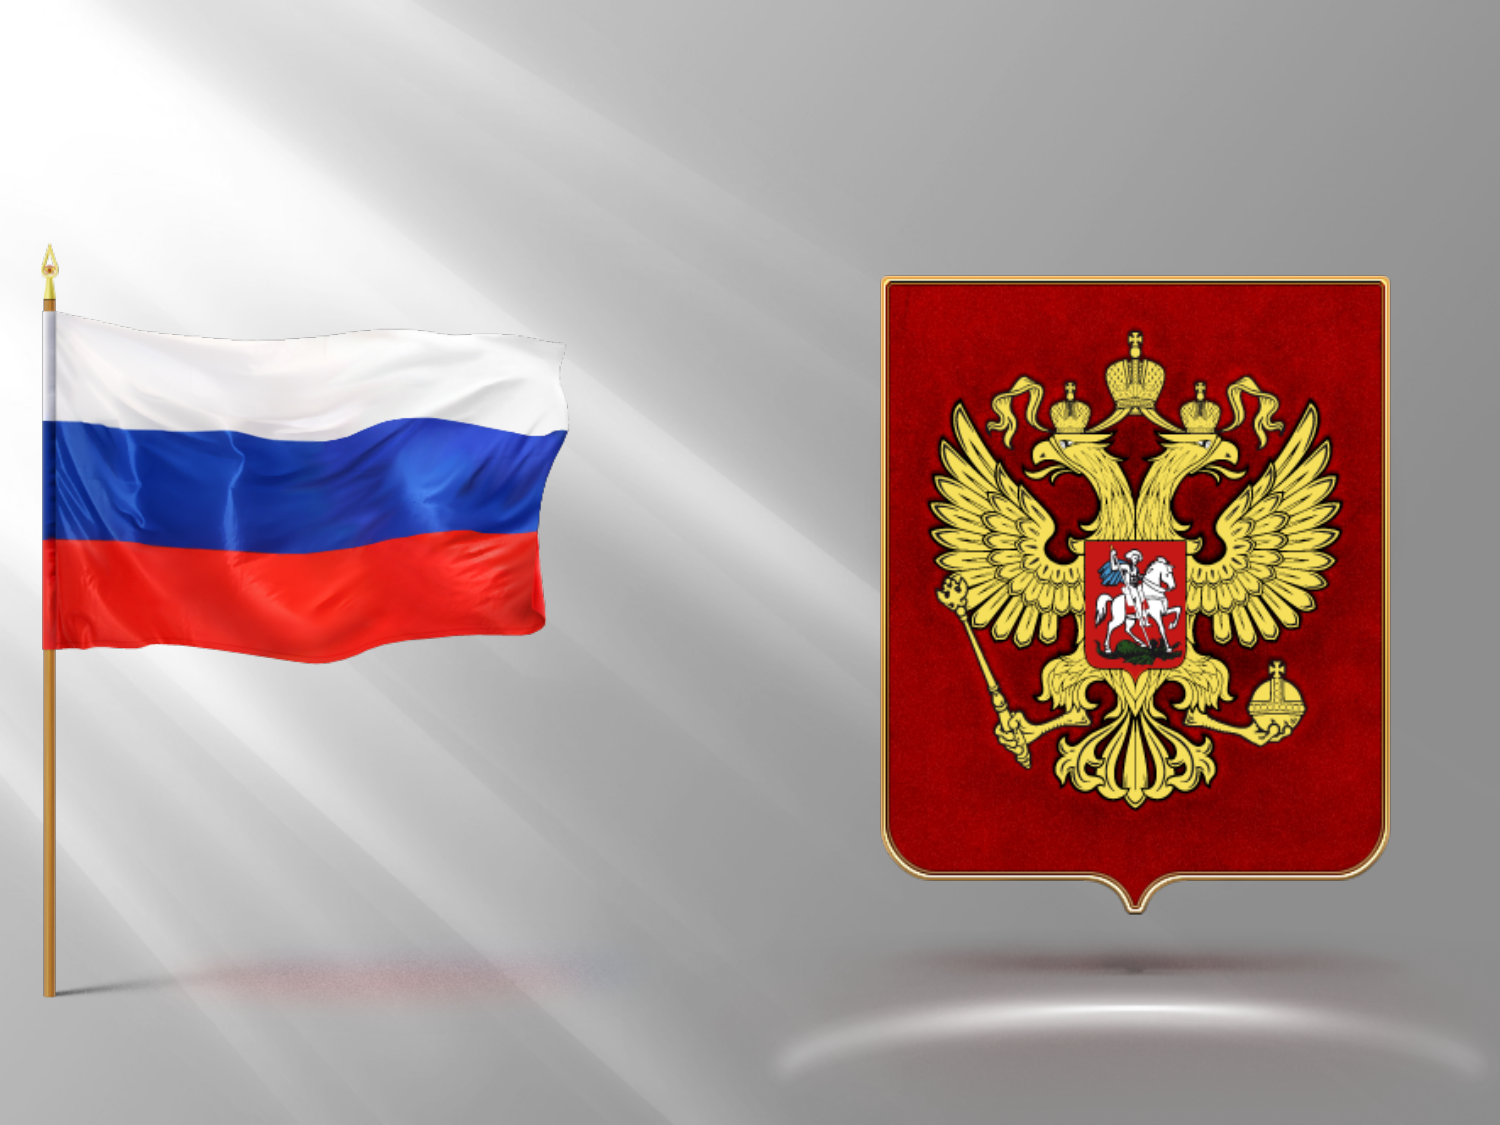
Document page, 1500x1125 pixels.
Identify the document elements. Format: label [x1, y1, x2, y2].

picture [40, 243, 1500, 1125]
